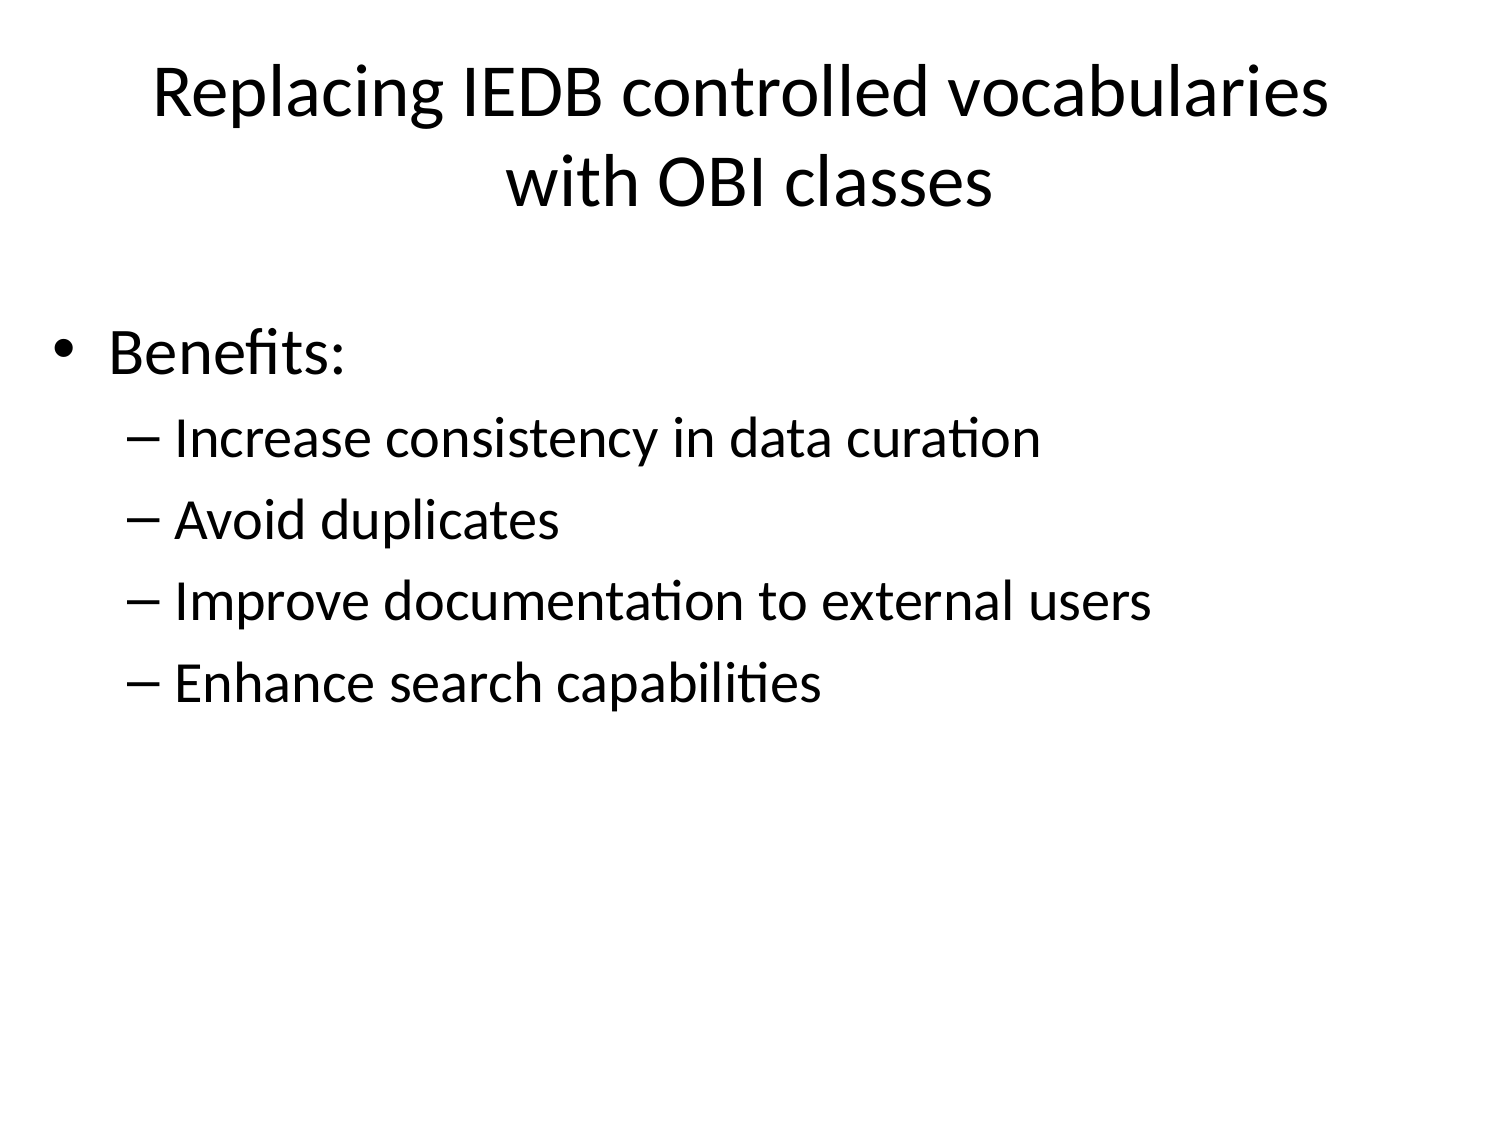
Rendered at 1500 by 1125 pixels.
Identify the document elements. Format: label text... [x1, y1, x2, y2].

title Replacing IEDB controlled vocabularies with OBI classes [0, 37, 1500, 225]
list Benefits: Increase consistency in data curation Avoid duplicates Improve documentation to external users Enhance search capabilities [37, 299, 1313, 955]
